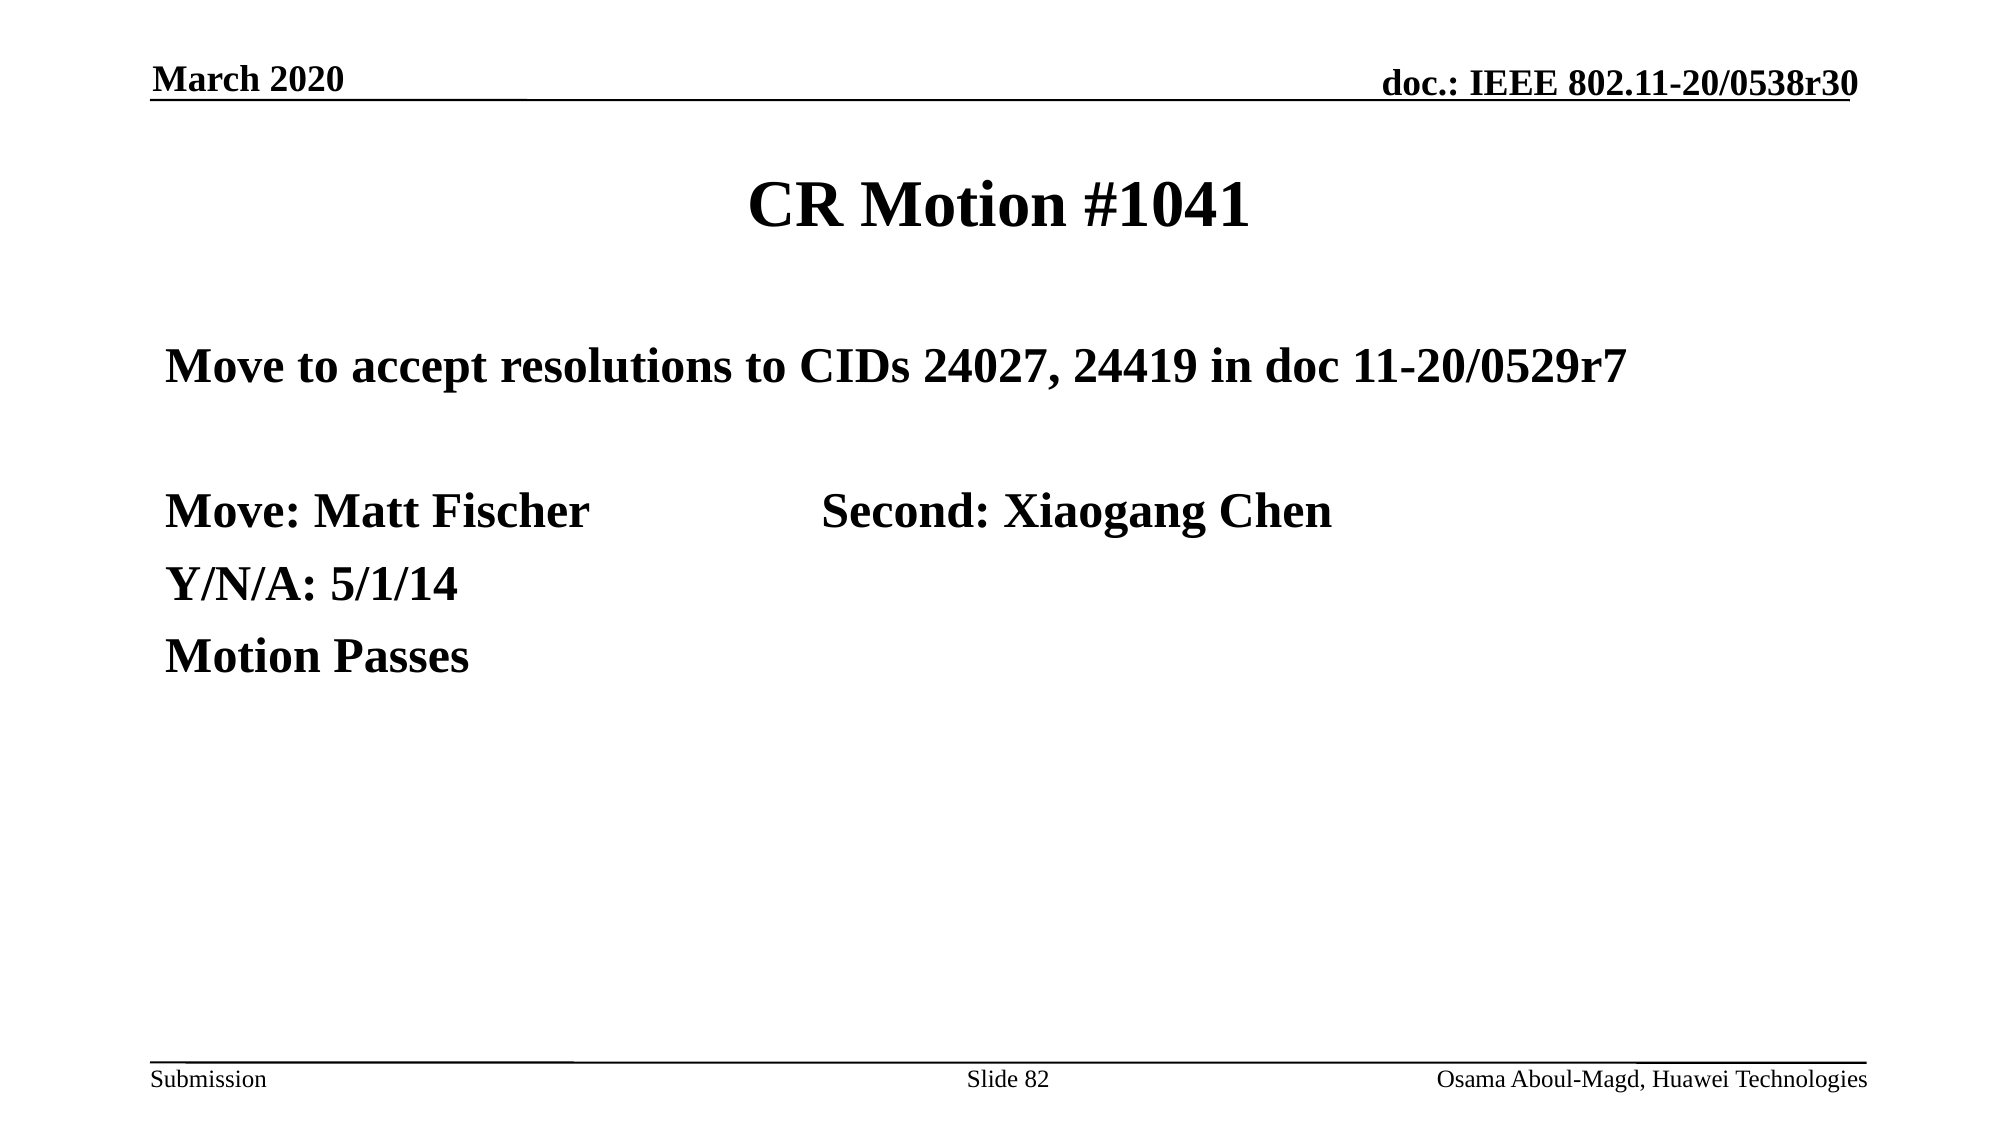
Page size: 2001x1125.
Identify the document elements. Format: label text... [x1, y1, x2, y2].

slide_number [152, 54, 563, 100]
slide_number Slide 82 [950, 1061, 1067, 1123]
list Move to accept resolutions to CIDs 24027, 24419 in doc 11-20/0529r7 Move: Matt Fischer Second: Xiaogang Chen Y/N/A: 5/1/14 Motion Passes [149, 324, 1850, 1000]
footer Osama Aboul-Magd, Huawei Technologies [1171, 1061, 1869, 1093]
title CR Motion #1041 [149, 112, 1850, 288]
